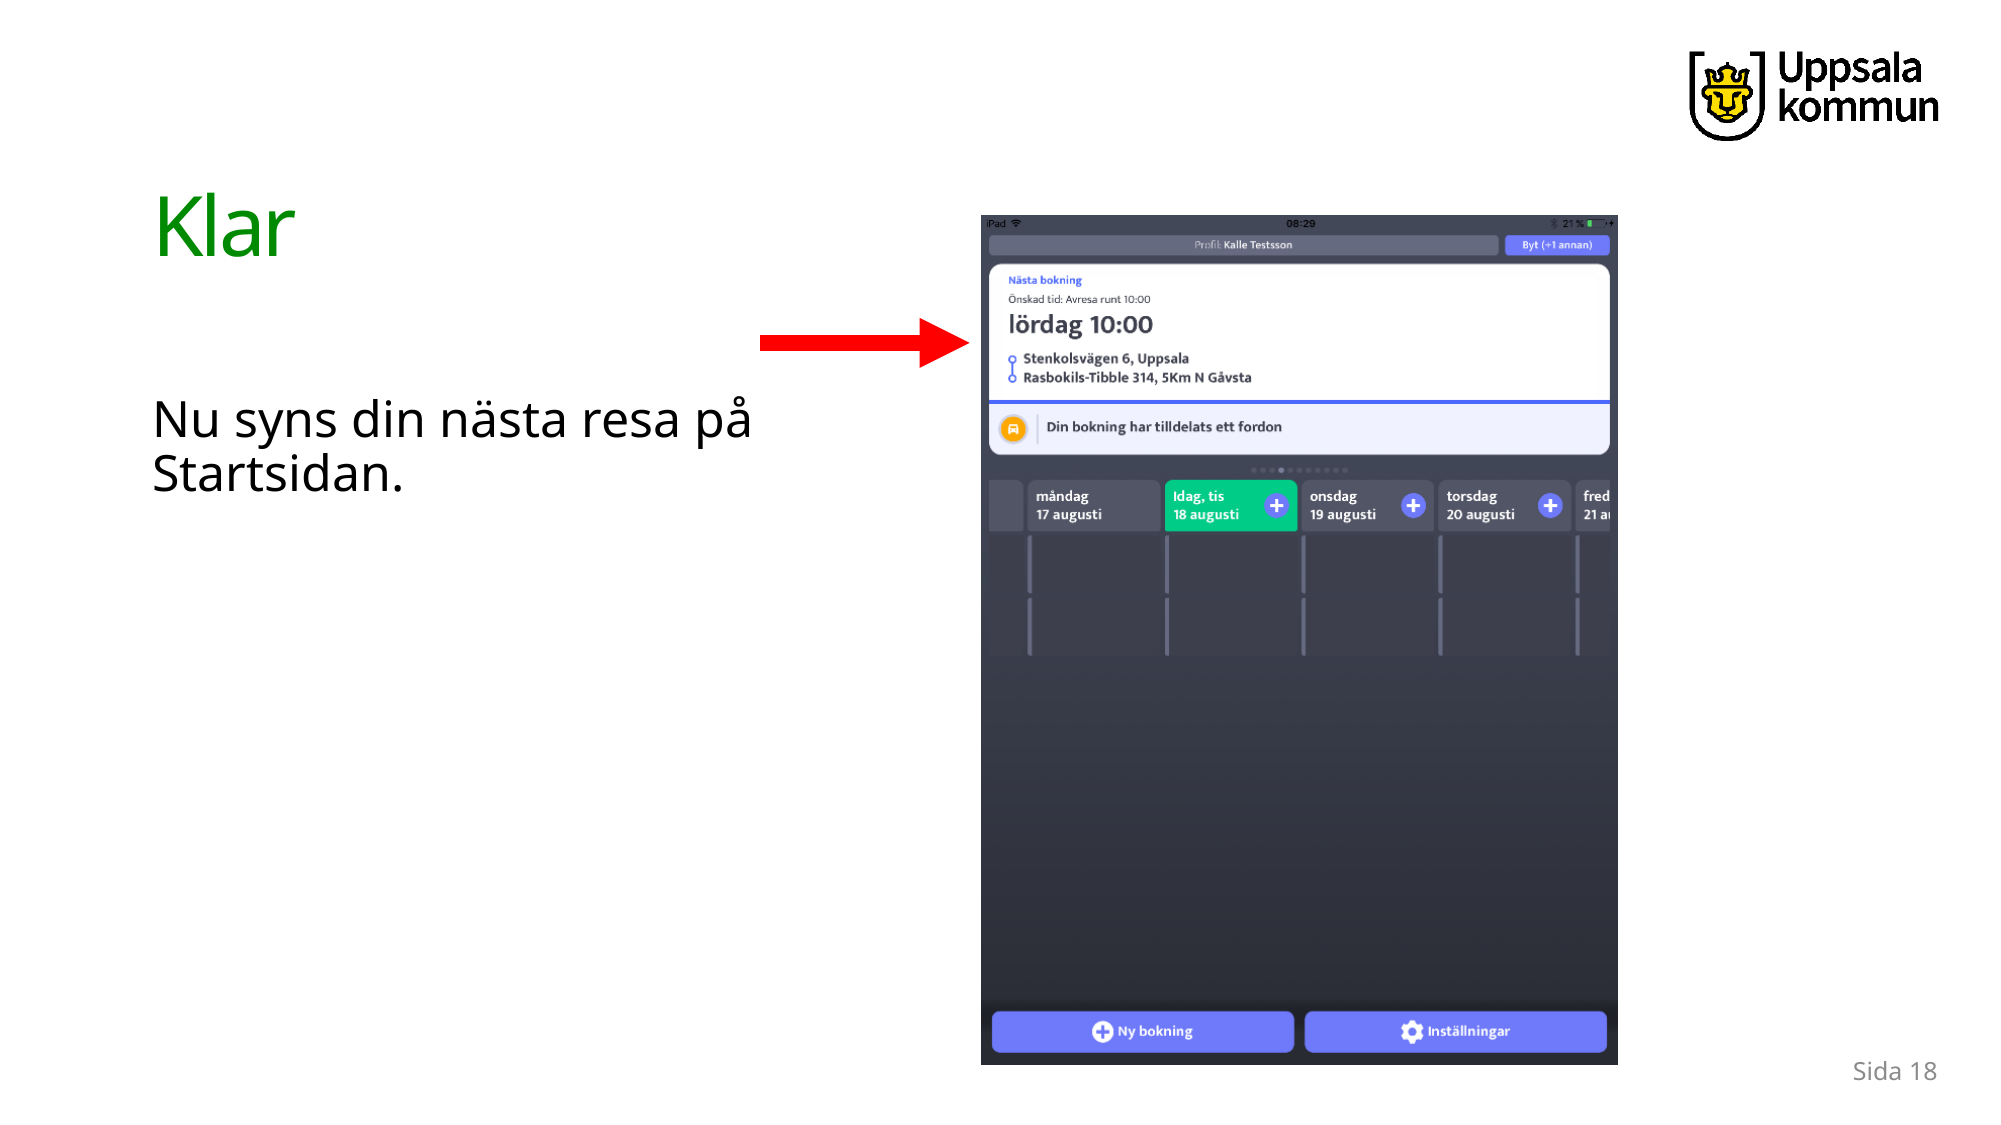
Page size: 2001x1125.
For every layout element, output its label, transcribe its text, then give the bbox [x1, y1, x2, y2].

slide_number Sida 18 [1502, 1042, 1953, 1103]
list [981, 215, 1619, 1065]
picture [1674, 36, 1953, 156]
title Klar [137, 159, 883, 282]
list Nu syns din nästa resa på Startsidan. [137, 386, 883, 960]
